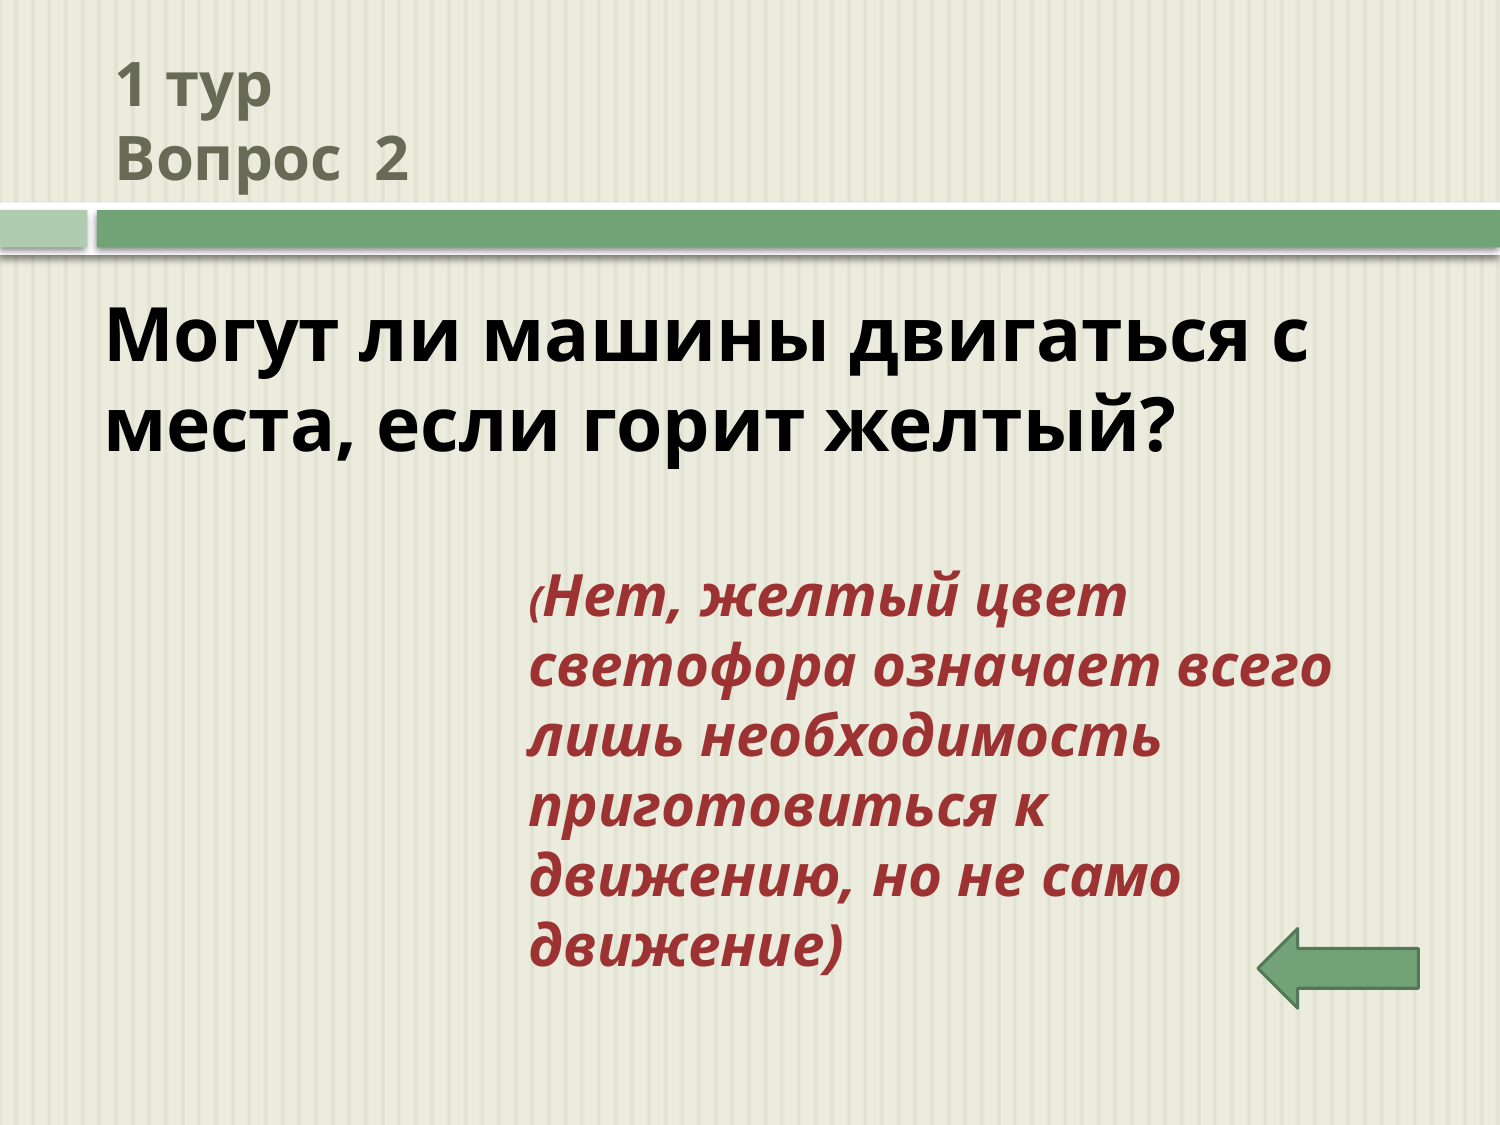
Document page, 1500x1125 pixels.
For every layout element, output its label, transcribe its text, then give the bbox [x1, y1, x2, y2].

text_box Могут ли машины двигаться с места, если горит желтый? [88, 278, 1341, 519]
text_box (Нет, желтый цвет светофора означает всего лишь необходимость приготовиться к движению, но не само движение) [513, 550, 1400, 986]
text_box [1256, 927, 1420, 1010]
title 1 тур Вопрос 2 [99, 37, 1438, 200]
